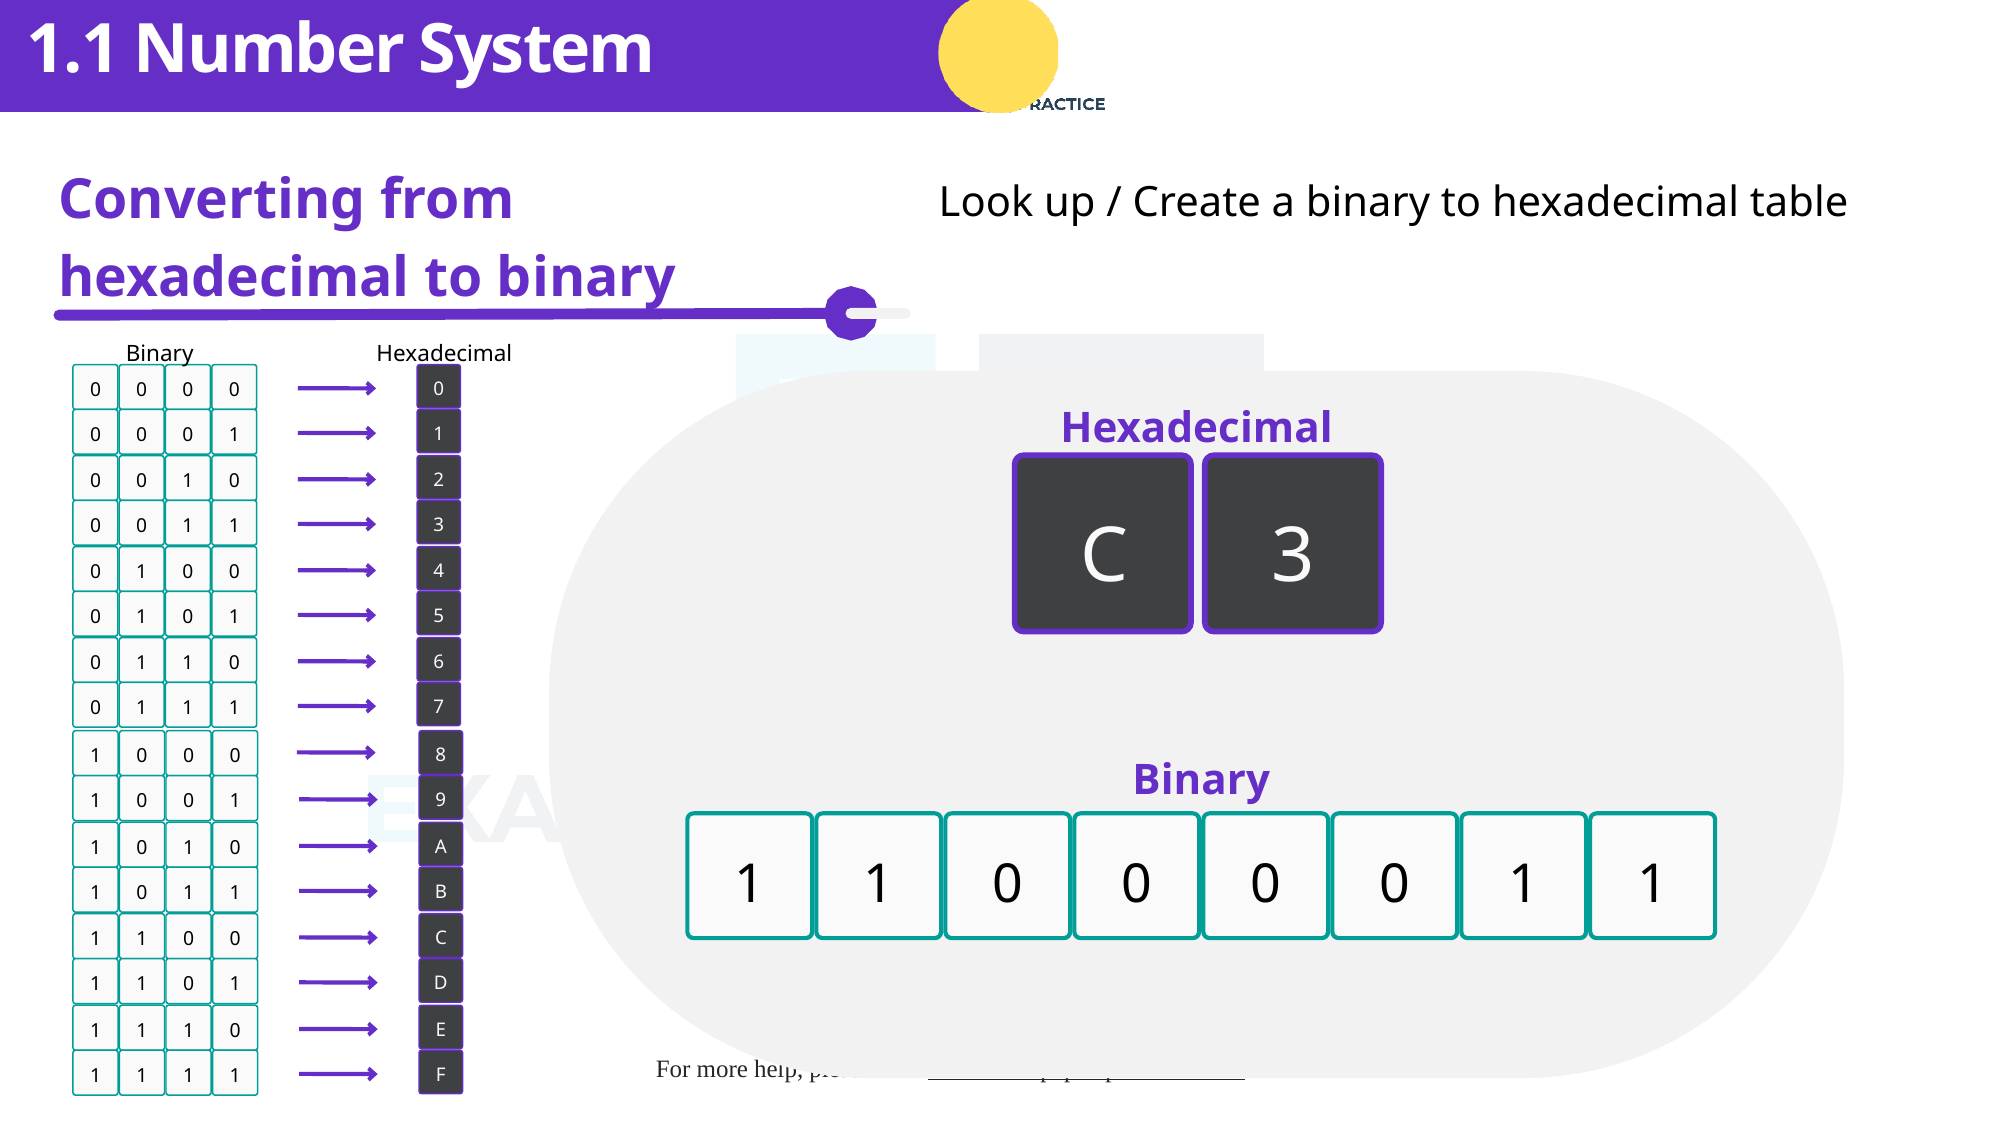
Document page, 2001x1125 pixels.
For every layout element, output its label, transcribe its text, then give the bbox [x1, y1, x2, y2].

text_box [684, 810, 1718, 941]
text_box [0, 0, 1013, 113]
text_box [71, 320, 529, 1097]
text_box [1011, 451, 1385, 635]
text_box Look up / Create a binary to hexadecimal table [938, 141, 1892, 225]
text_box Converting from hexadecimal to binary [58, 151, 840, 308]
text_box [1013, 0, 1059, 113]
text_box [548, 370, 1845, 1079]
text_box [58, 303, 862, 324]
